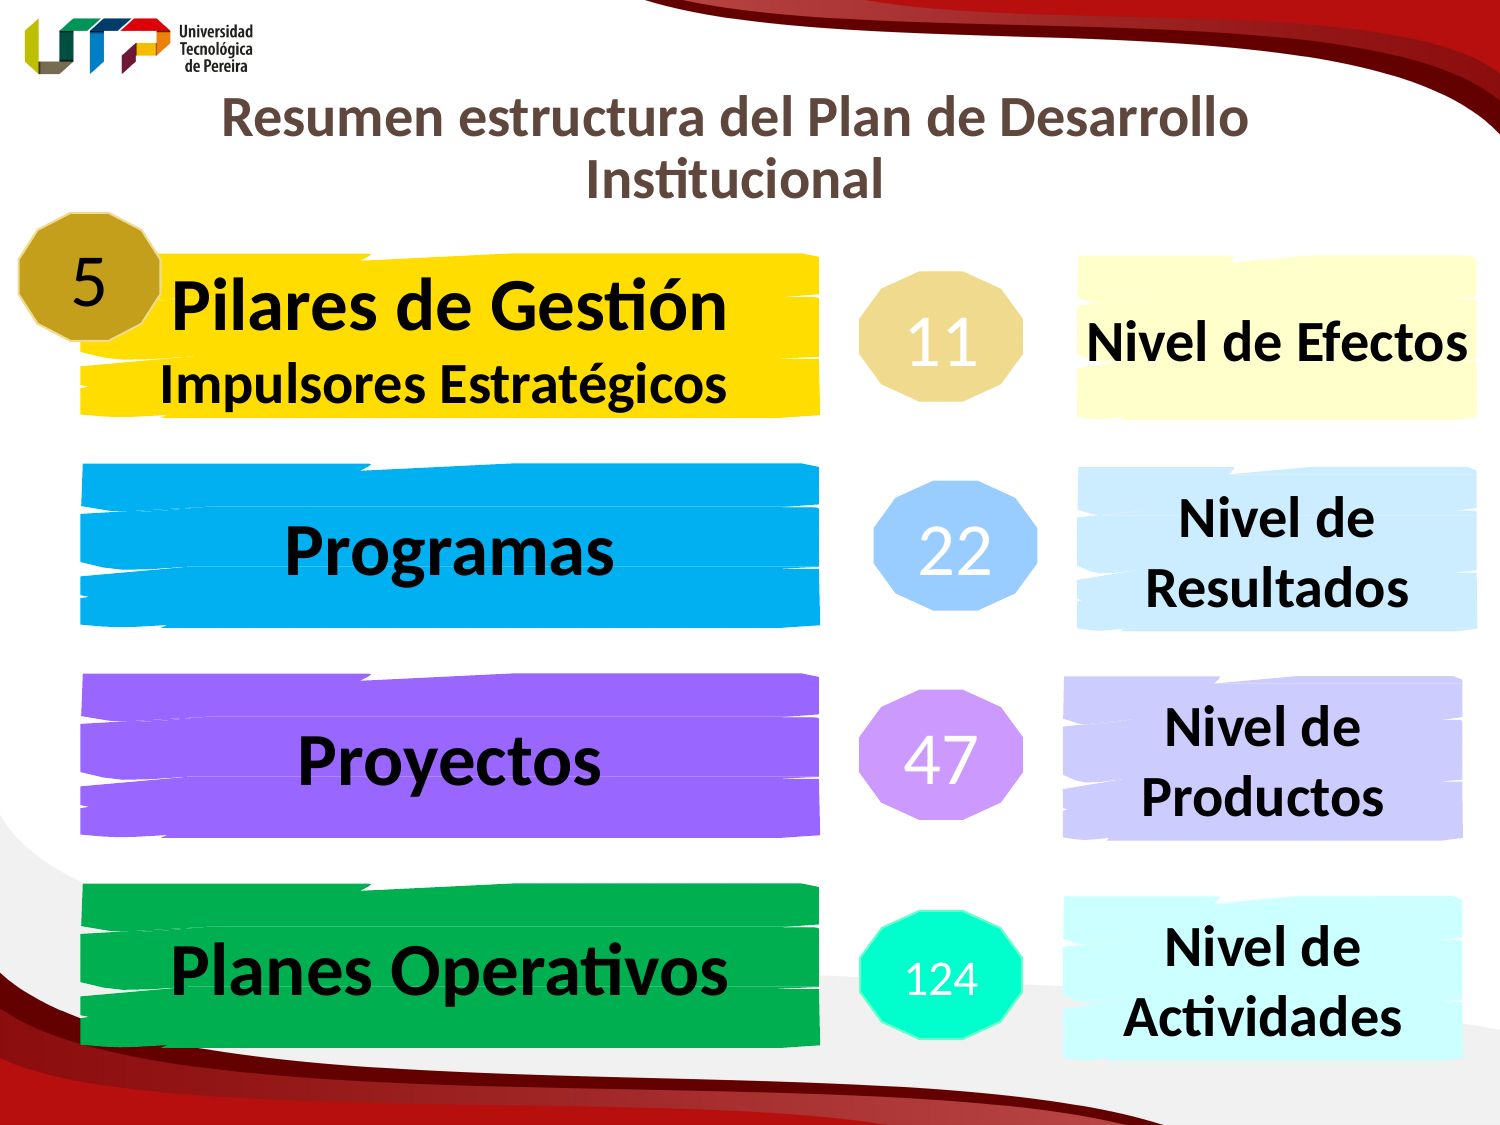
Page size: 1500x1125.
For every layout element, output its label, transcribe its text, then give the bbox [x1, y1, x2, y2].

text_box 11 [859, 271, 1023, 402]
text_box Nivel de Efectos [1077, 255, 1478, 420]
text_box 22 [873, 480, 1038, 611]
text_box Nivel de Productos [1062, 676, 1463, 841]
text_box 124 [859, 909, 1023, 1041]
text_box Pilares de Gestión Impulsores Estratégicos [80, 253, 821, 418]
picture [0, 0, 1500, 1125]
text_box Proyectos [80, 673, 821, 838]
text_box 5 [17, 211, 162, 342]
text_box Programas [80, 463, 821, 628]
title Resumen estructura del Plan de Desarrollo Institucional [88, 82, 1383, 215]
text_box Planes Operativos [80, 883, 821, 1048]
text_box Nivel de Resultados [1077, 466, 1478, 632]
text_box Nivel de Actividades [1062, 896, 1463, 1061]
text_box 47 [859, 689, 1023, 820]
